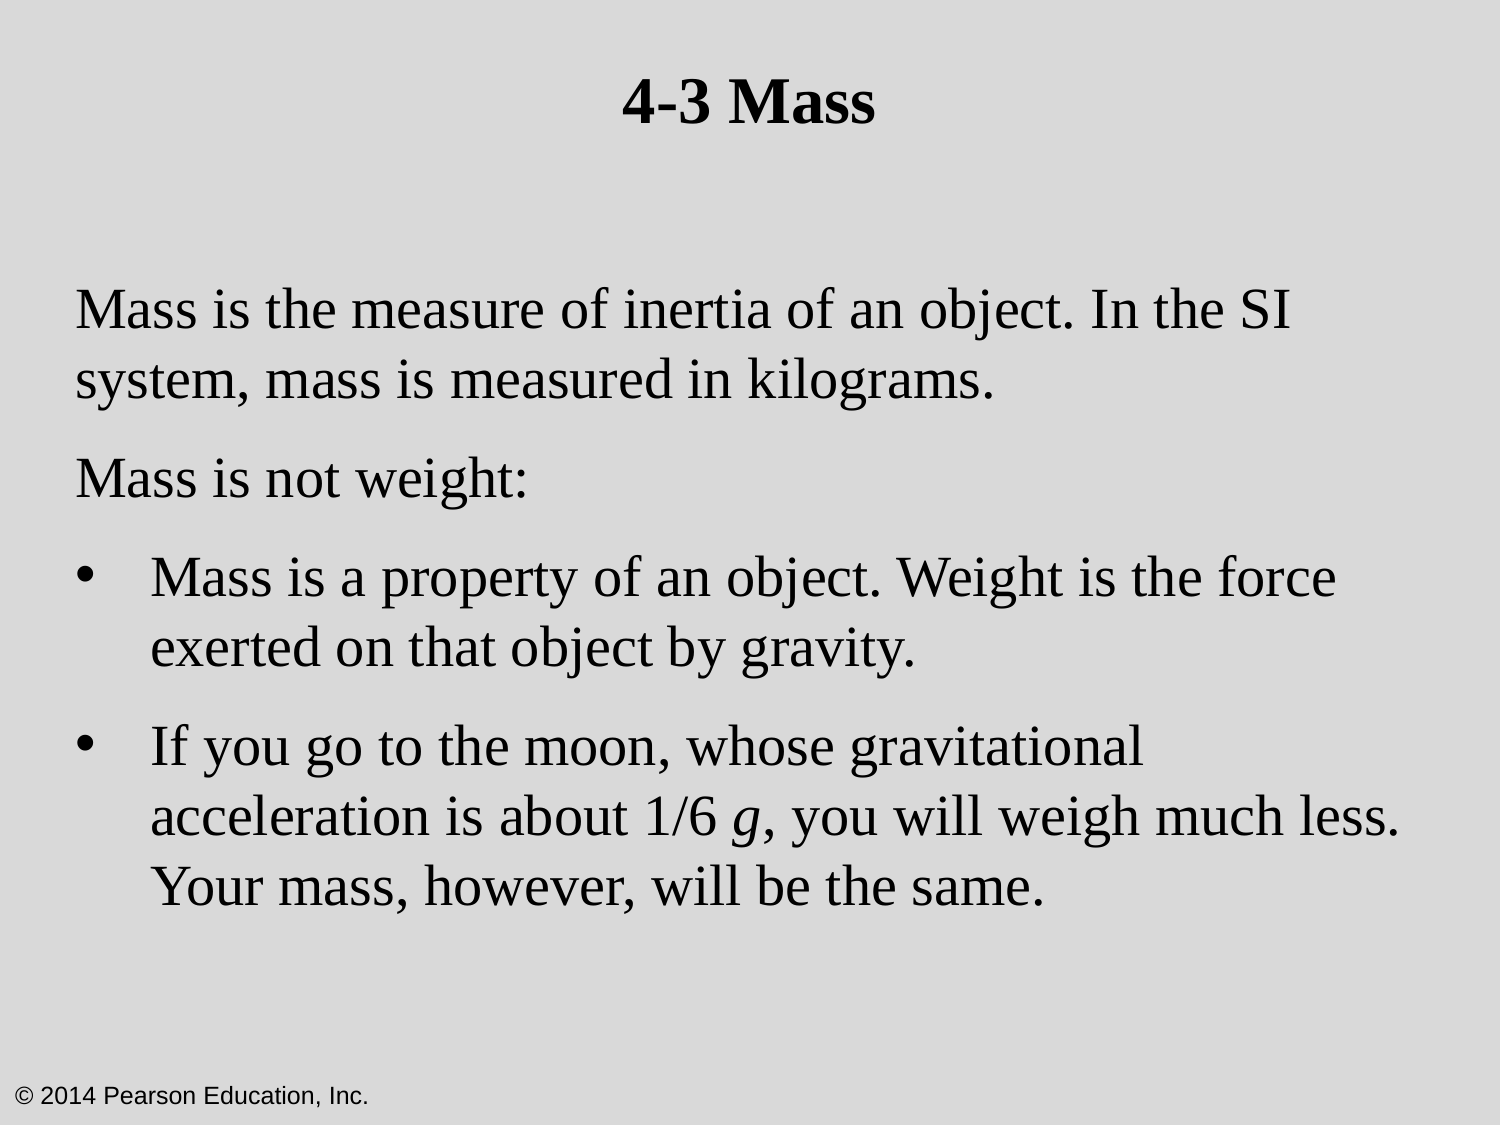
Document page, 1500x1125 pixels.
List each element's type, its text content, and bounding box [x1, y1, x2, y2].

list Mass is the measure of inertia of an object. In the SI system, mass is measured in kilograms. Mass is not weight: Mass is a property of an object. Weight is the force exerted on that object by gravity. If you go to the moon, whose gravitational acceleration is about 1/6 g, you will weigh much less. Your mass, however, will be the same. [75, 262, 1425, 1005]
slide_number © 2014 Pearson Education, Inc. [0, 1065, 401, 1125]
title 4-3 Mass [75, 2, 1425, 191]
